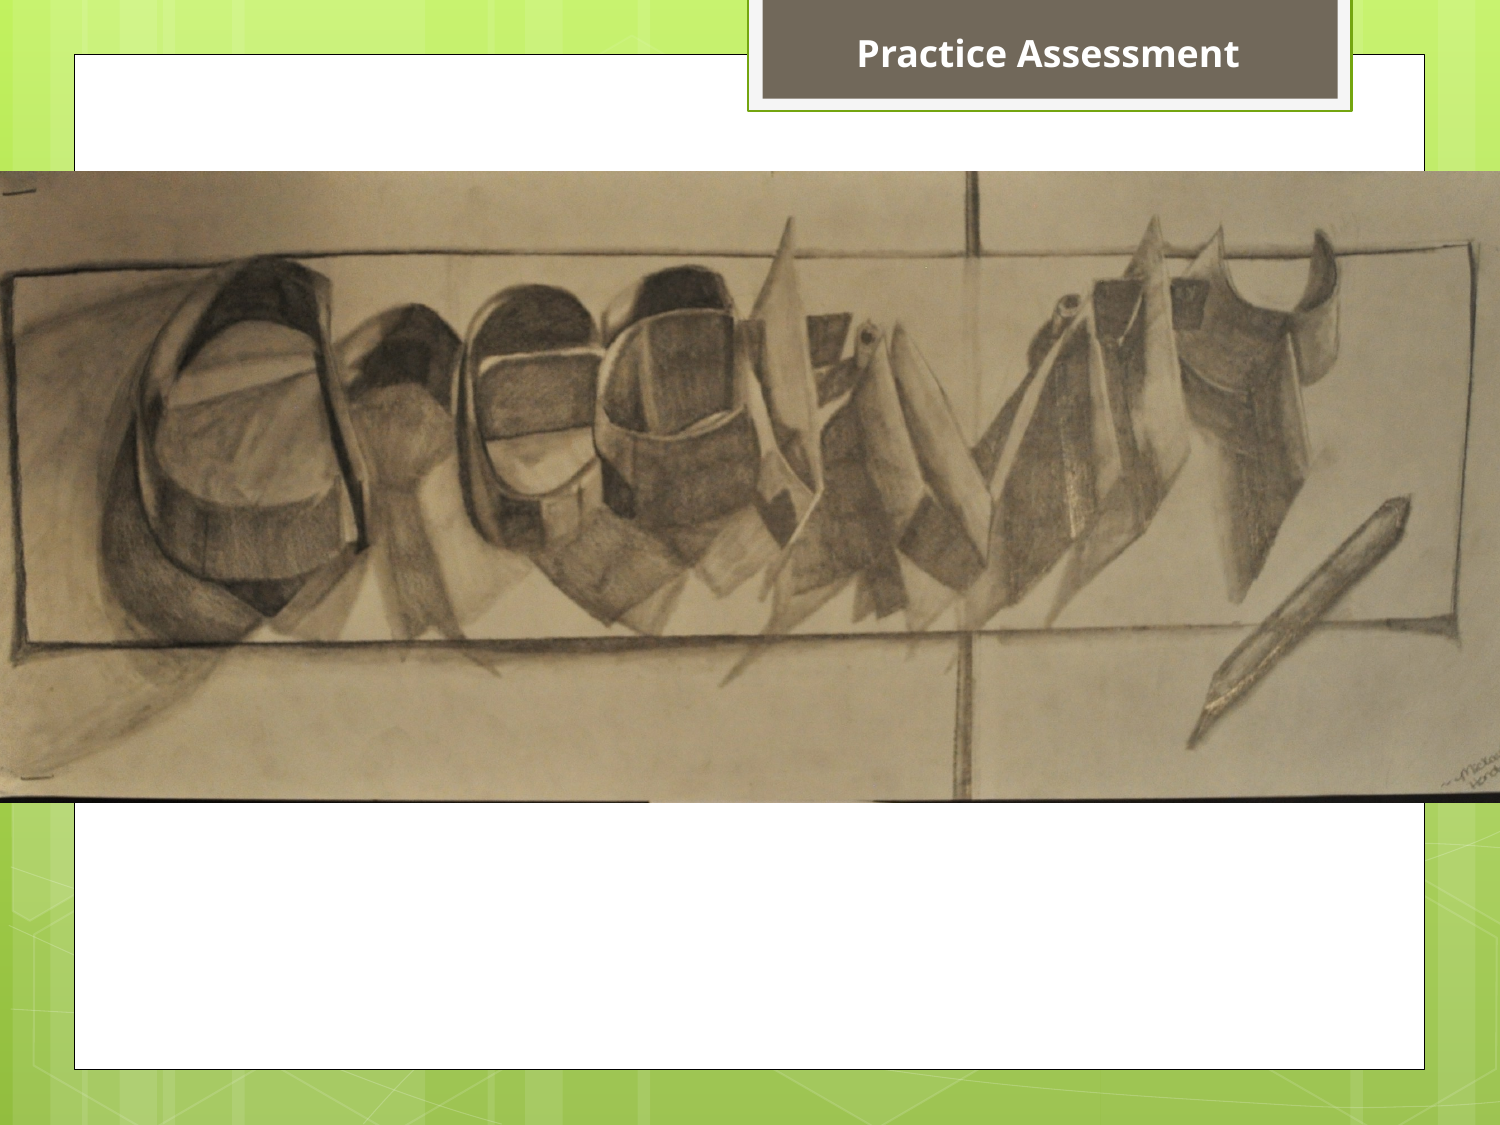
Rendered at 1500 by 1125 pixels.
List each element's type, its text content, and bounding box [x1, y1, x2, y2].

picture [0, 171, 1500, 804]
text_box Practice Assessment [841, 22, 1256, 82]
